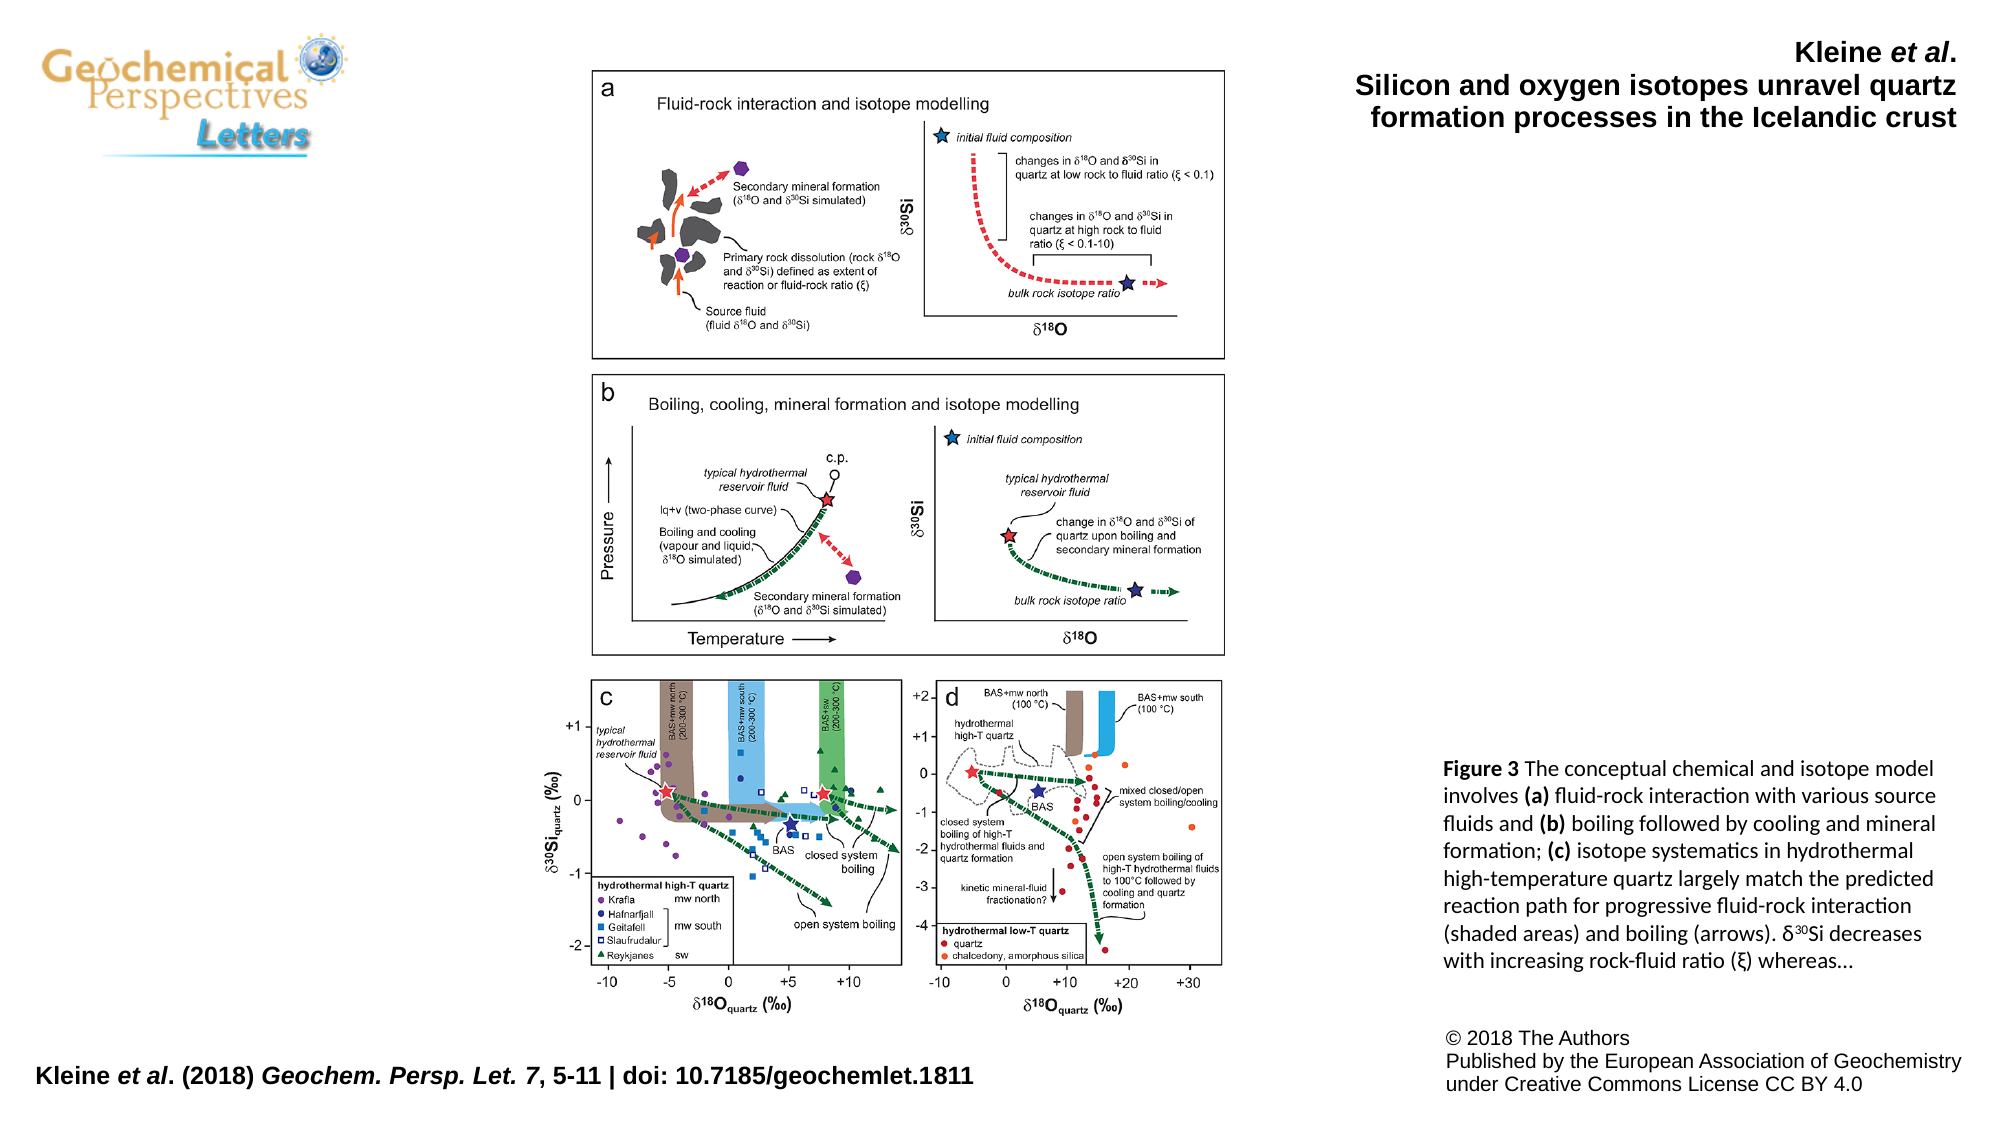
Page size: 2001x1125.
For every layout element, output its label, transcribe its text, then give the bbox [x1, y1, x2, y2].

text_box Figure 3 The conceptual chemical and isotope model involves (a) fluid-rock interaction with various source fluids and (b) boiling followed by cooling and mineral formation; (c) isotope systematics in hydrothermal high-temperature quartz largely match the predicted reaction path for progressive fluid-rock interaction (shaded areas) and boiling (arrows). δ30Si decreases with increasing rock-fluid ratio (ξ) whereas… [1428, 745, 1956, 981]
text_box © 2018 The Authors Published by the European Association of Geochemistry under Creative Commons License CC BY 4.0 [1445, 1026, 2000, 1097]
picture [527, 63, 1235, 1027]
text_box Kleine et al. Silicon and oxygen isotopes unravel quartz formation processes in the Icelandic crust [1337, 29, 1973, 142]
picture [35, 29, 368, 167]
text_box Kleine et al. (2018) Geochem. Persp. Let. 7, 5-11 | doi: 10.7185/geochemlet.1811 [35, 1061, 1235, 1110]
